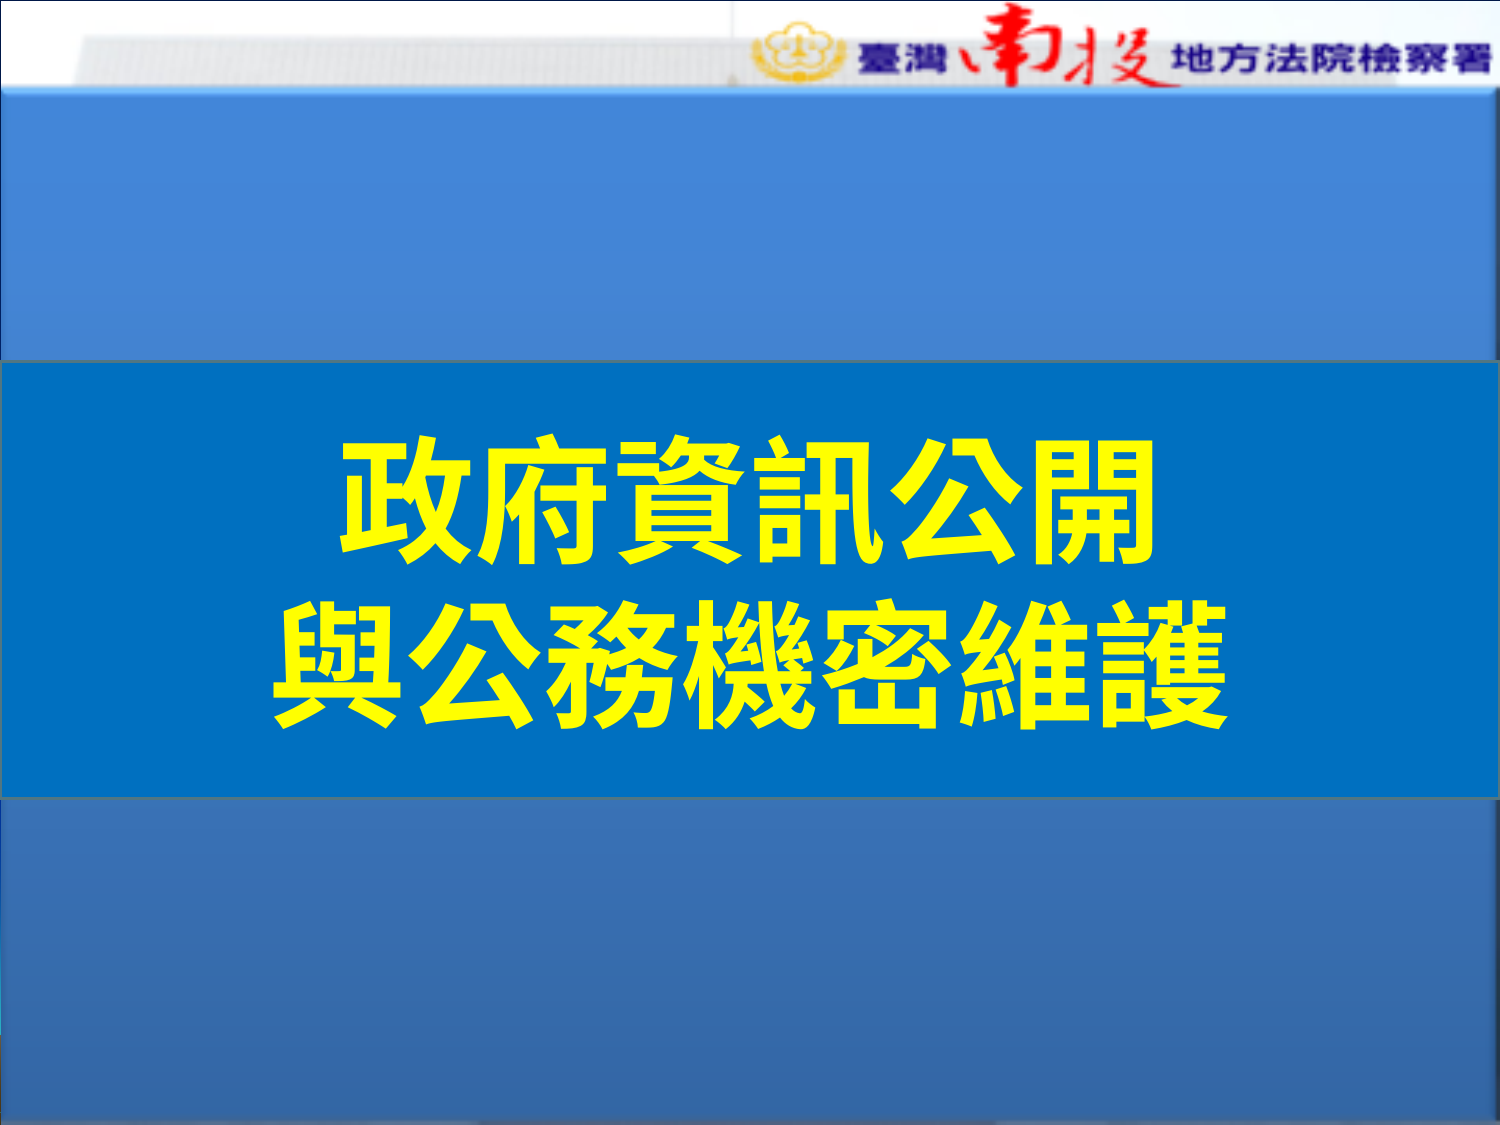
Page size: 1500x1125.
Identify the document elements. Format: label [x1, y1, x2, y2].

text_box [0, 0, 1500, 1125]
